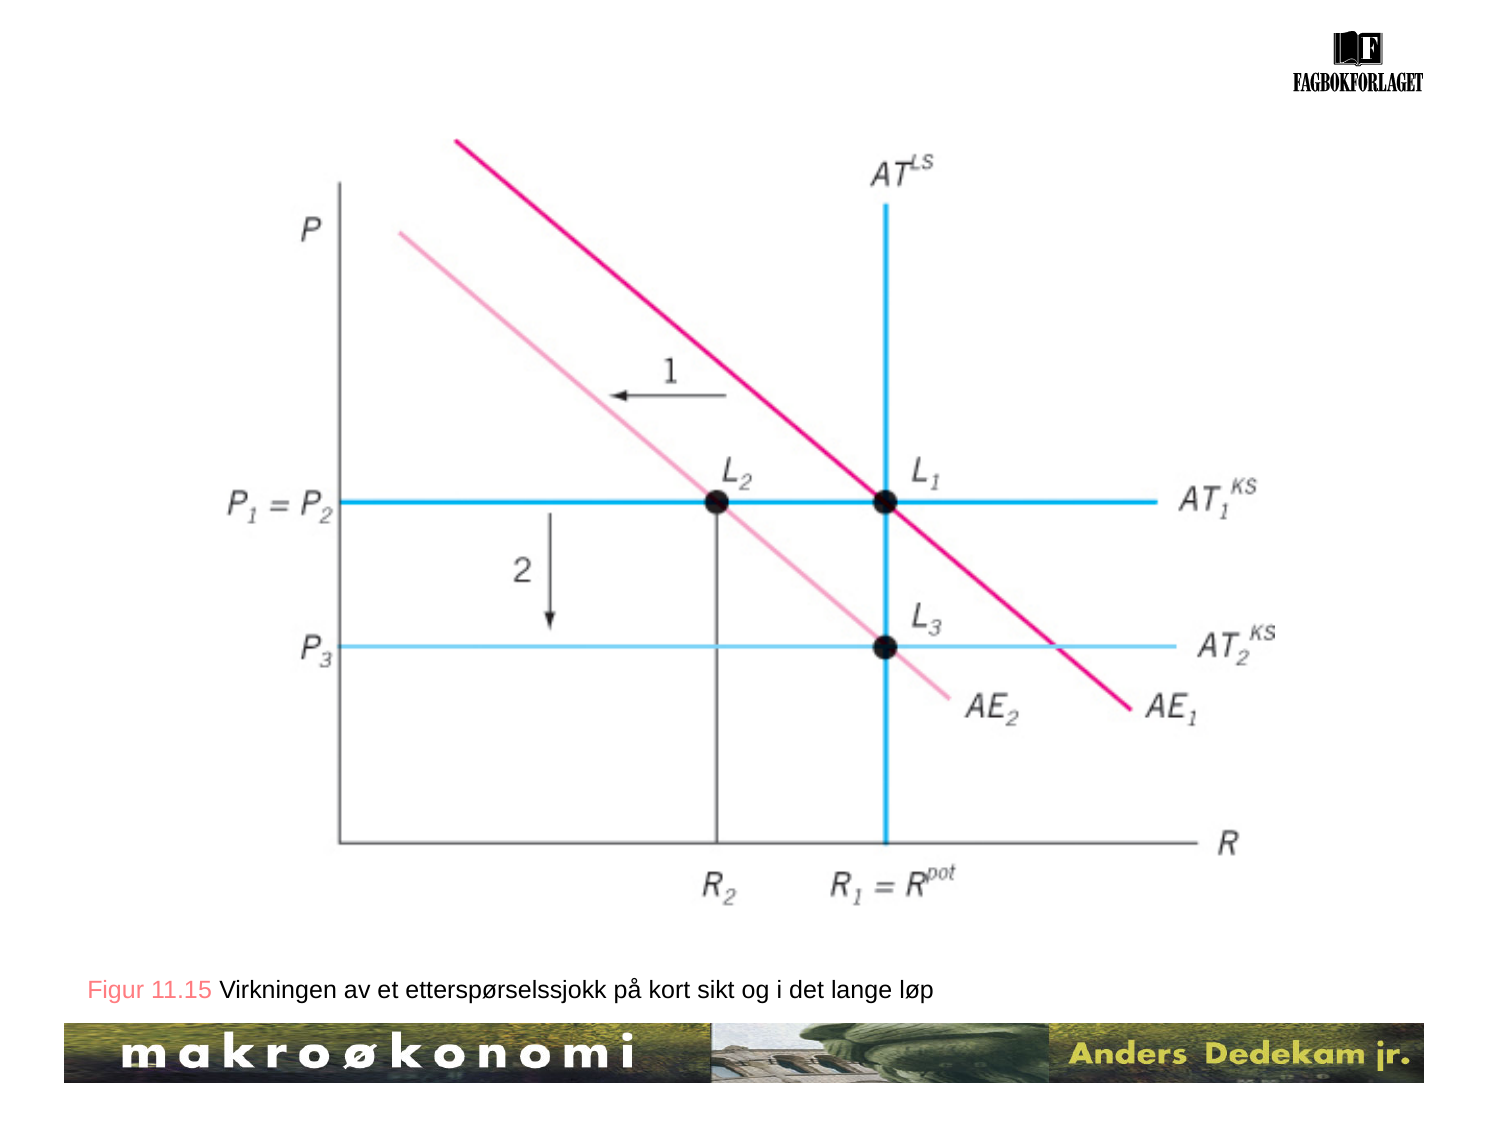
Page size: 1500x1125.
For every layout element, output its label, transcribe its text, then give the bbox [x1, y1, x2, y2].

text_box Figur 11.15 Virkningen av et etterspørselssjokk på kort sikt og i det lange løp [72, 966, 951, 1012]
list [224, 138, 1275, 912]
picture [64, 1023, 1424, 1083]
